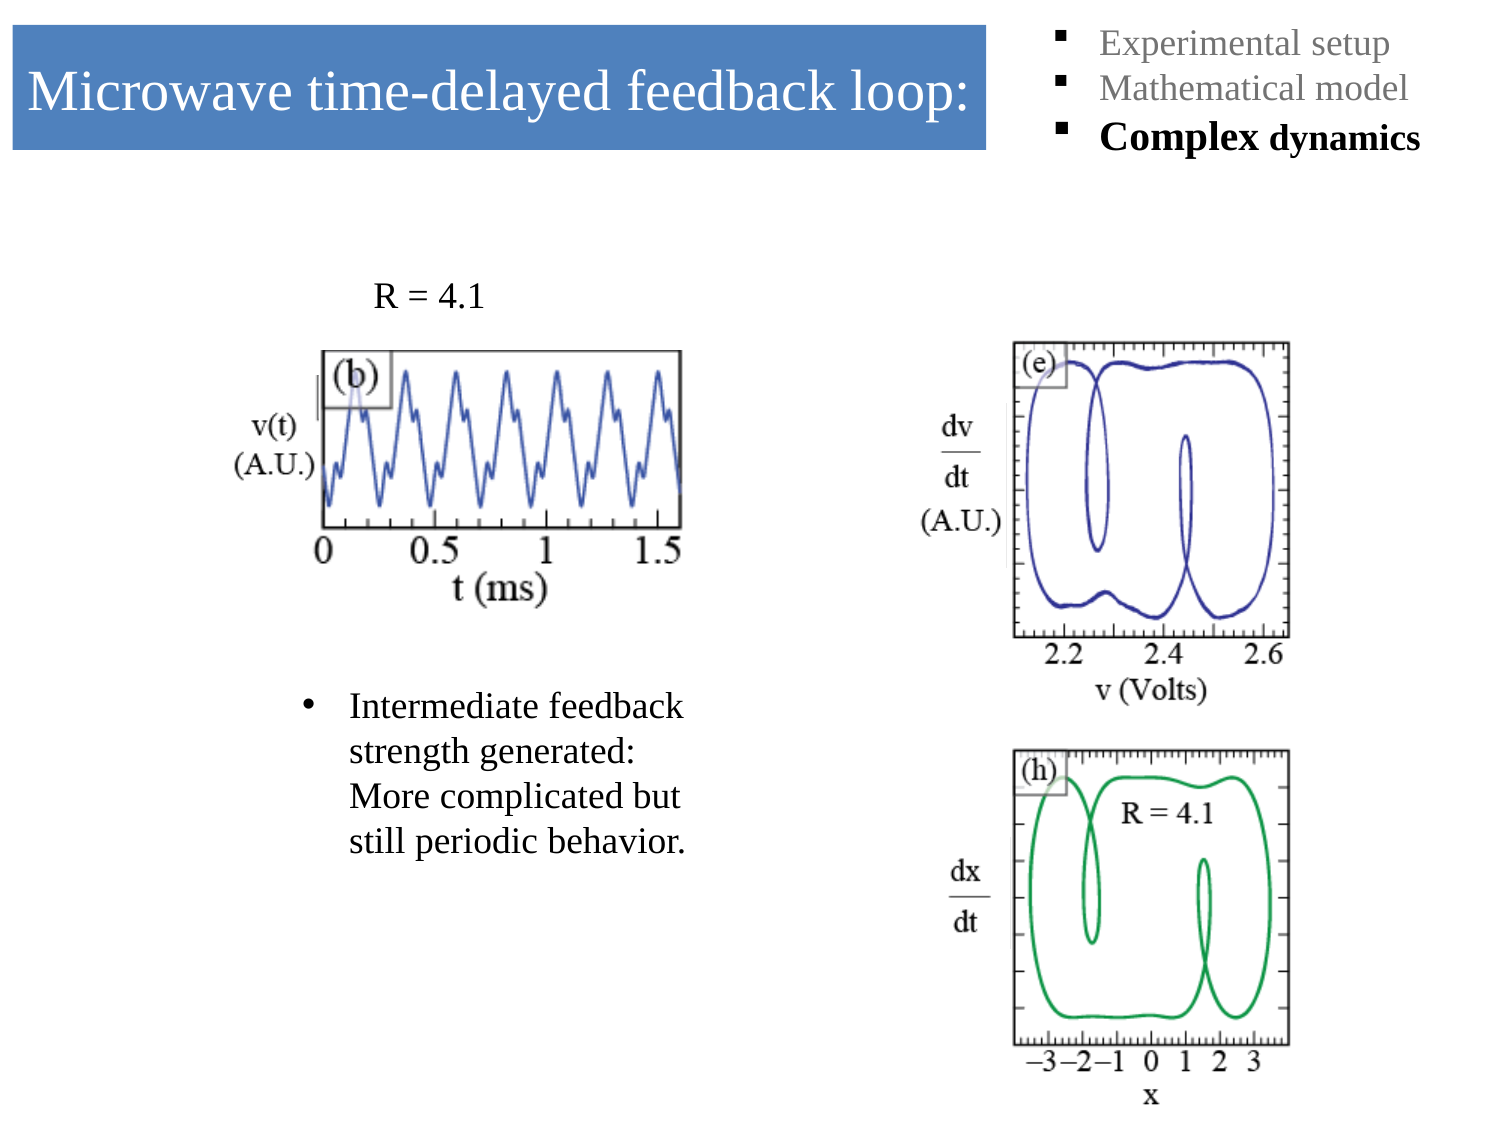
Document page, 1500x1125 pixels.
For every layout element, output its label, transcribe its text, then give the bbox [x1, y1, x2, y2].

text_box Experimental setup Mathematical model Complex dynamics [1037, 11, 1500, 166]
text_box Intermediate feedback strength generated: More complicated but still periodic behavior. [287, 673, 738, 914]
title Microwave time-delayed feedback loop: [12, 24, 987, 150]
picture [224, 349, 717, 622]
text_box R = 4.1 [358, 263, 513, 324]
picture [912, 324, 1317, 1115]
